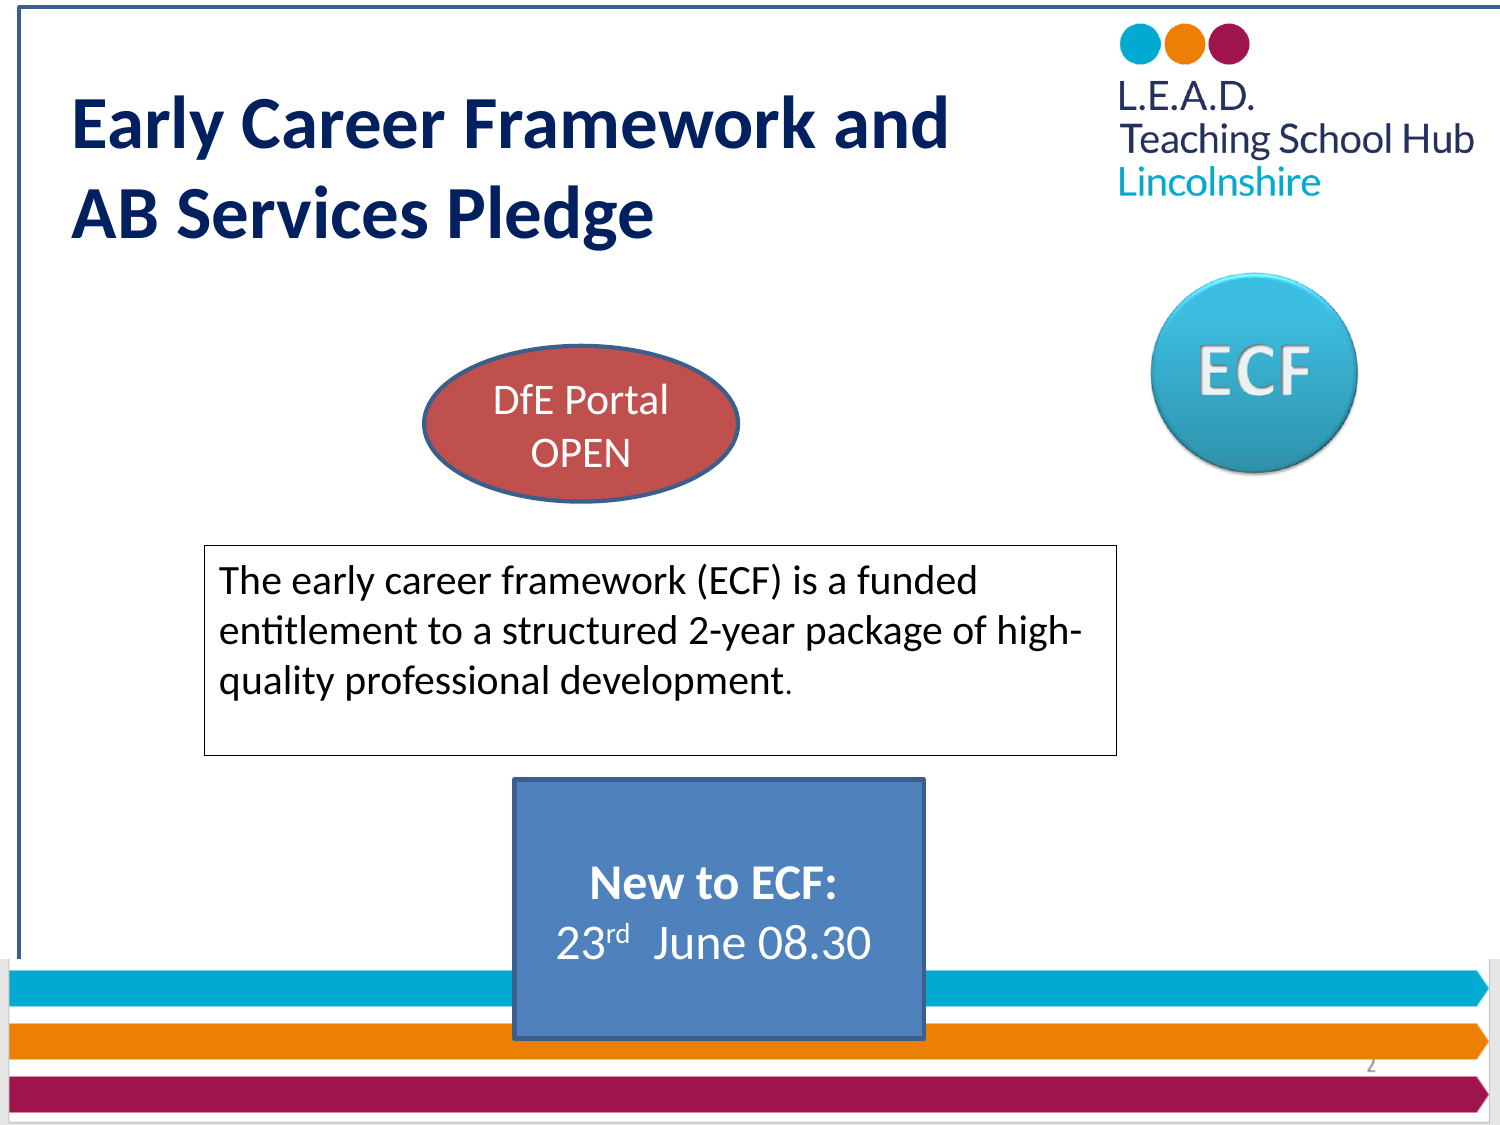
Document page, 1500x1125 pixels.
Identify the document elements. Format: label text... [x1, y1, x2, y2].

text_box Sustaining Work Group [17, 5, 1500, 958]
text_box DfE Portal OPEN [421, 343, 741, 504]
picture [1142, 262, 1366, 484]
picture [0, 959, 1500, 1125]
text_box The early career framework (ECF) is a funded entitlement to a structured 2-year package of high-quality professional development. [204, 545, 1117, 756]
text_box New to ECF: 23rd June 08.30 [512, 777, 926, 957]
picture [1115, 18, 1478, 200]
text_box Early Career Framework and AB Services Pledge [57, 66, 984, 262]
